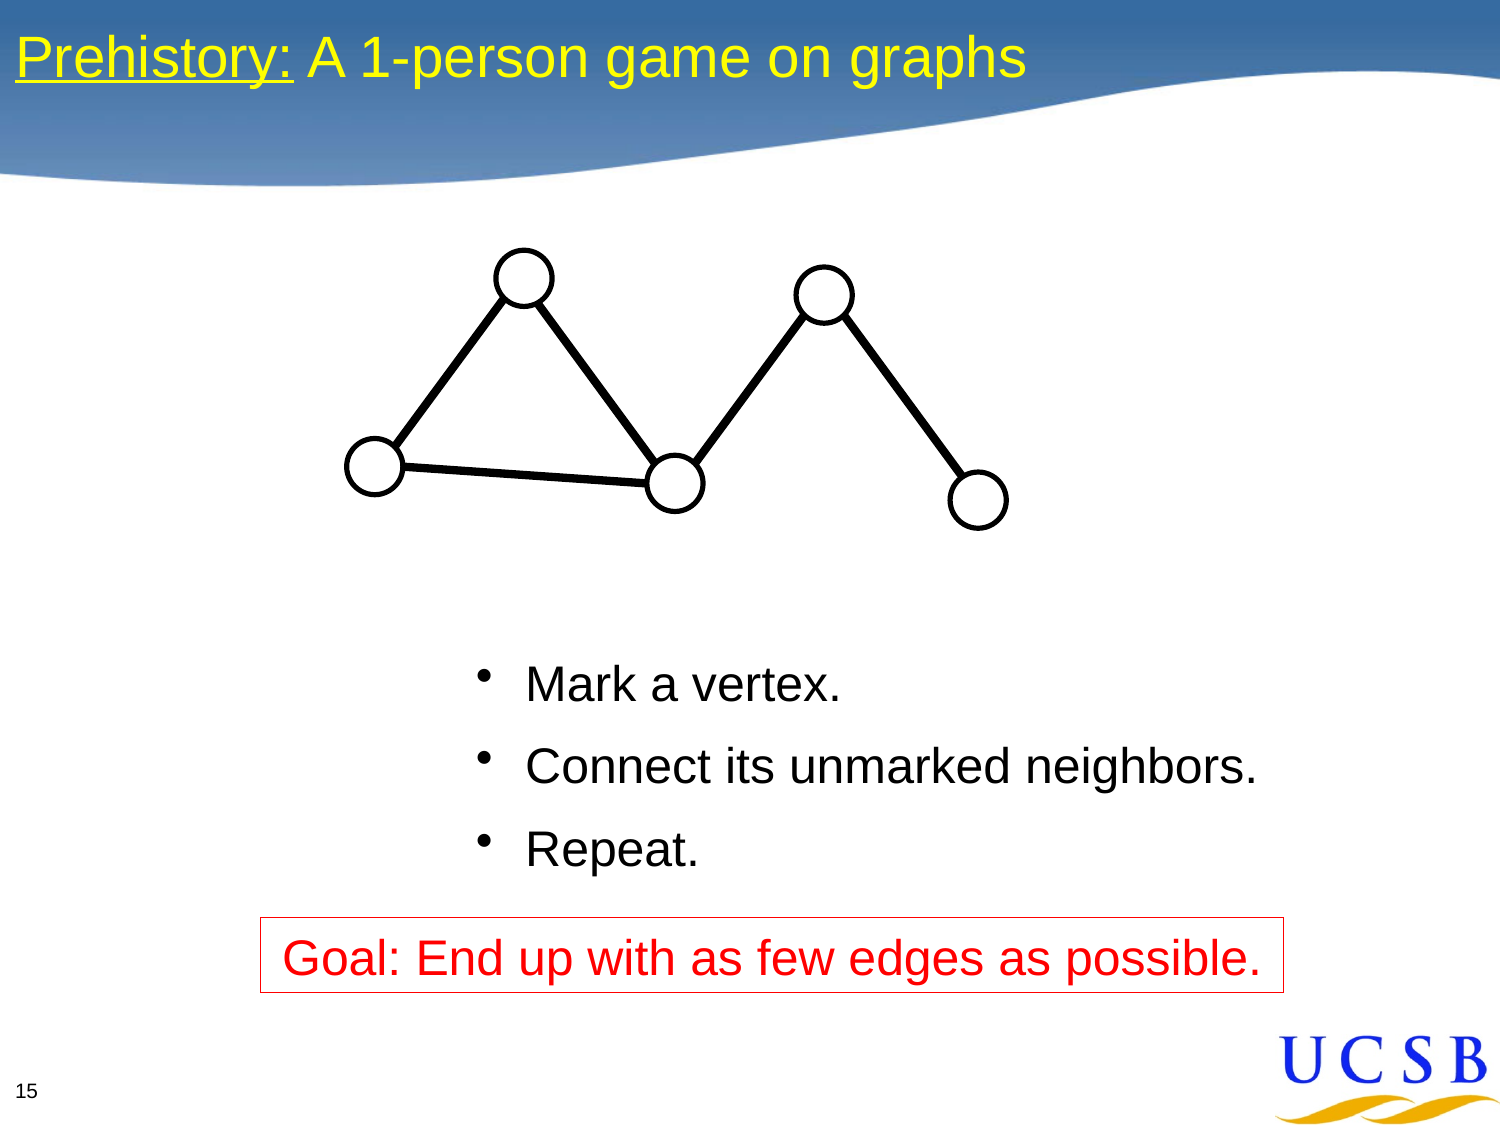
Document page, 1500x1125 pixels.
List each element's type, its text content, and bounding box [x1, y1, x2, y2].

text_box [346, 249, 1007, 529]
text_box Mark a vertex. Connect its unmarked neighbors. Repeat. [460, 644, 1346, 884]
title Prehistory: A 1-person game on graphs [0, 0, 1463, 108]
picture [0, 0, 1500, 213]
text_box Goal: End up with as few edges as possible. [260, 917, 1284, 993]
picture [1275, 1034, 1500, 1125]
